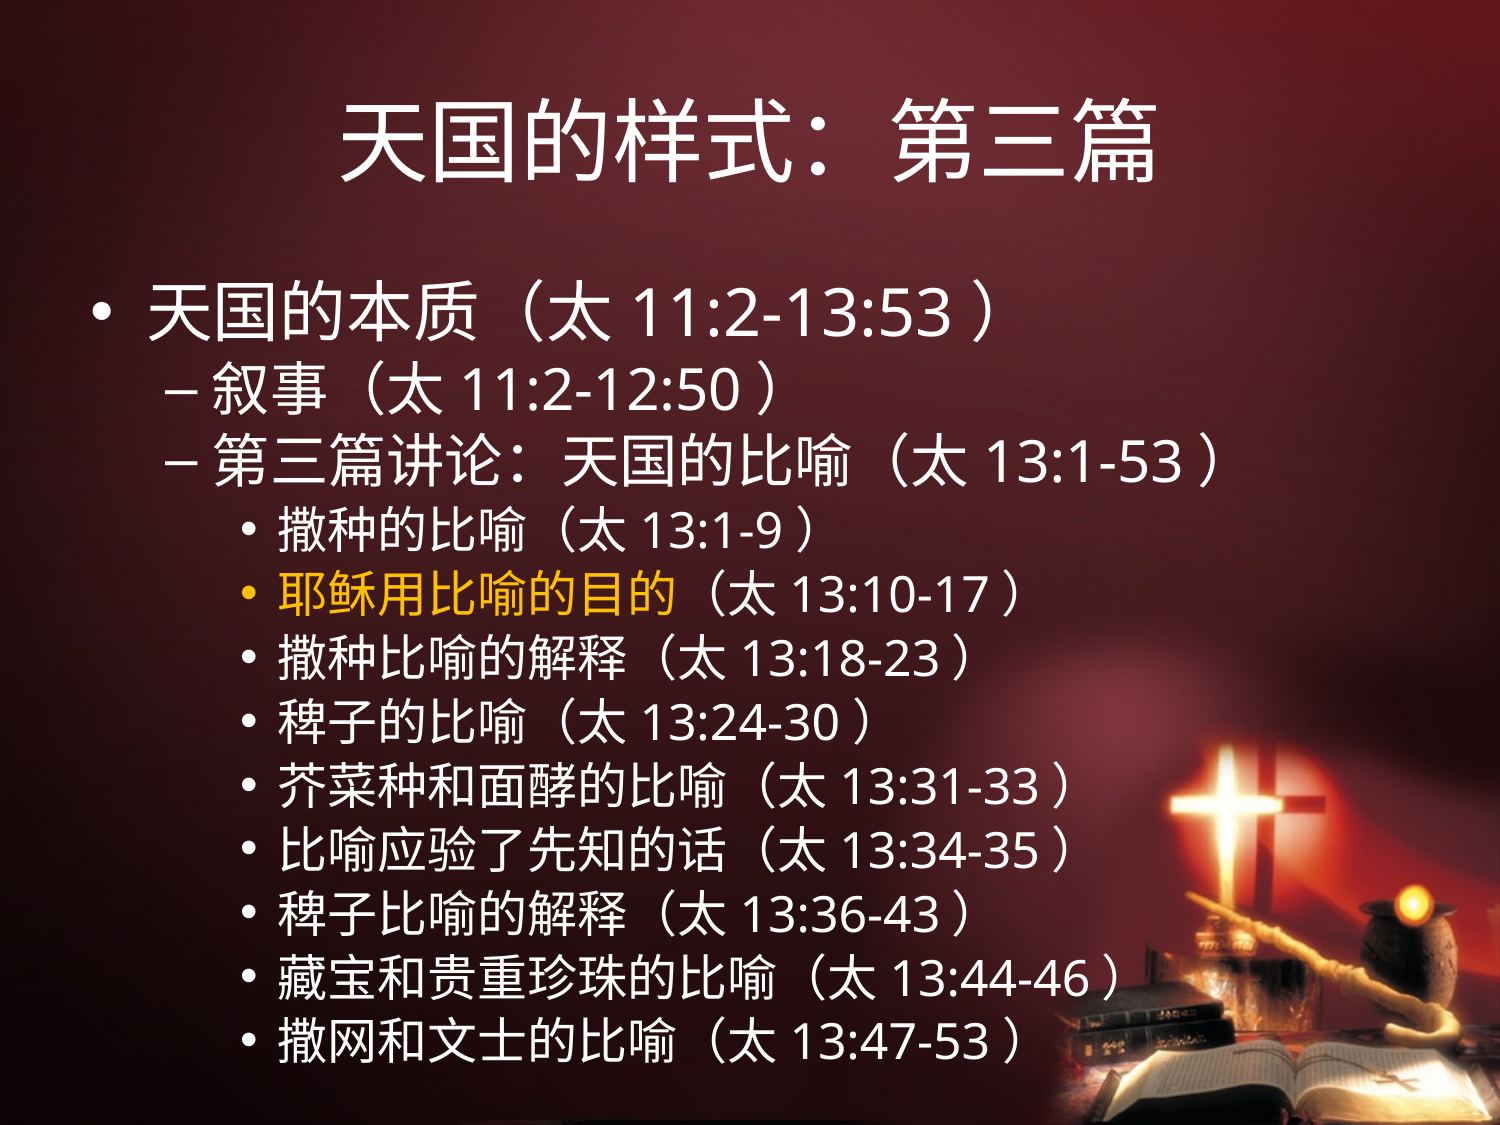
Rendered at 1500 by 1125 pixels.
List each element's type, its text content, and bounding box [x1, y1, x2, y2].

picture [0, 0, 1500, 1125]
list 天国的本质（太11:2-13:53） 叙事（太11:2-12:50） 第三篇讲论：天国的比喻（太13:1-53） 撒种的比喻（太13:1-9） 耶稣用比喻的目的（太13:10-17） 撒种比喻的解释（太13:18-23） 稗子的比喻（太13:24-30） 芥菜种和面酵的比喻（太13:31-33） 比喻应验了先知的话（太13:34-35） 稗子比喻的解释（太13:36-43） 藏宝和贵重珍珠的比喻（太13:44-46） 撒网和文士的比喻（太13:47-53） [75, 262, 1471, 1005]
title 天国的样式：第三篇 [75, 45, 1425, 233]
